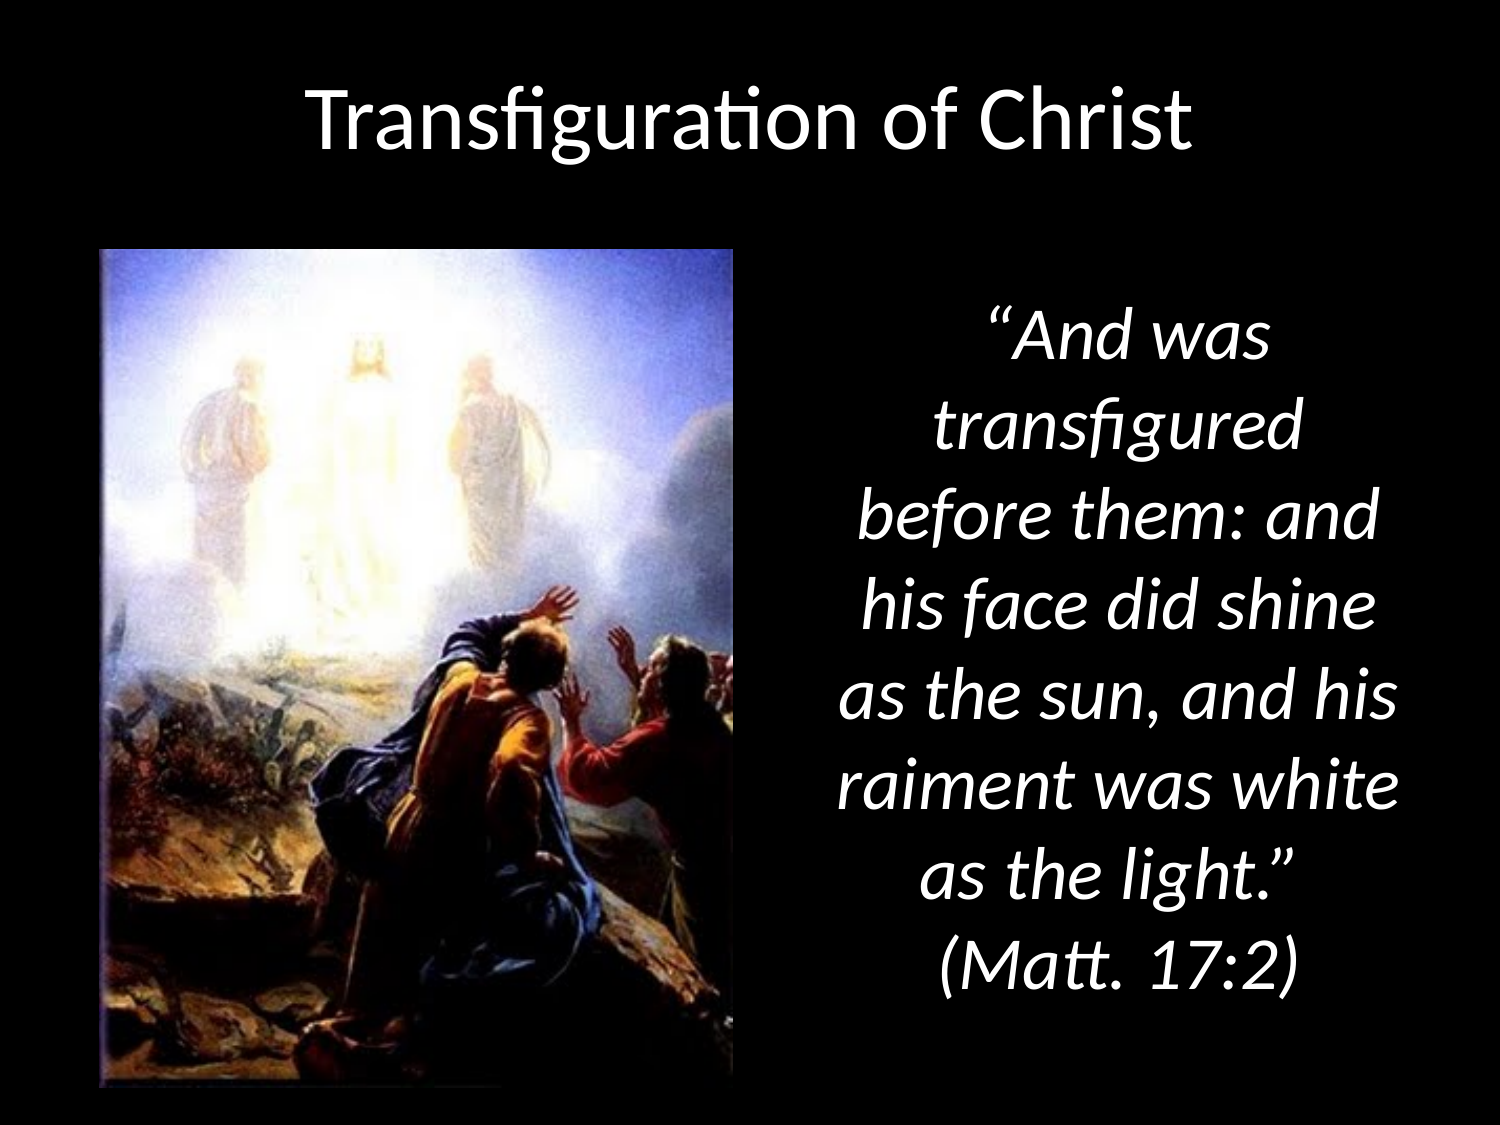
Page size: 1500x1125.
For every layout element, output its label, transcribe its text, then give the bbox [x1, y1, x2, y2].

picture [99, 249, 733, 1088]
title Transfiguration of Christ [75, 24, 1425, 200]
text_box “And was transfigured before them: and his face did shine as the sun, and his raiment was white as the light.” (Matt. 17:2) [812, 187, 1425, 1013]
